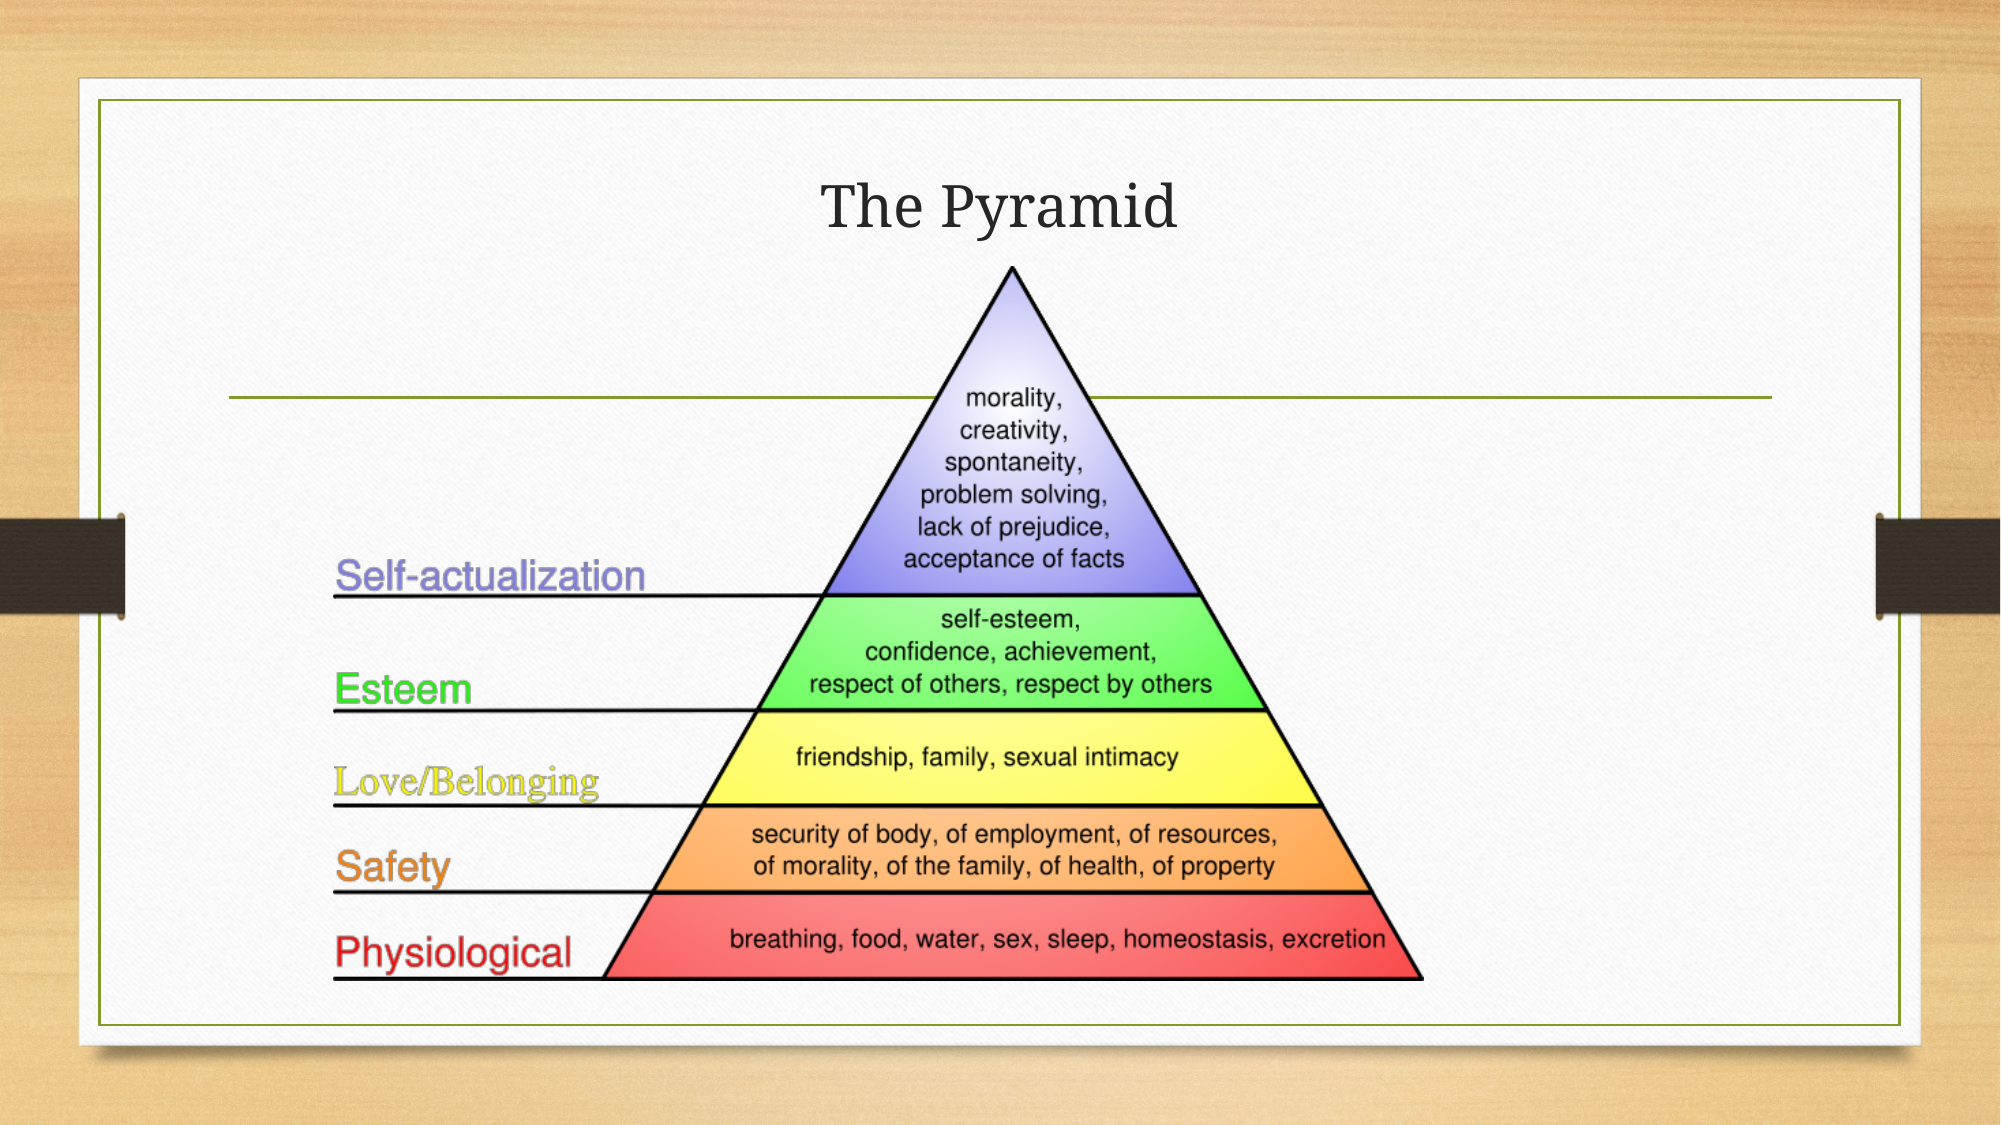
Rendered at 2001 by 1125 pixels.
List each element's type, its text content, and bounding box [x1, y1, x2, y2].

picture [0, 0, 2001, 1125]
title The Pyramid [212, 161, 1788, 248]
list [332, 266, 1425, 981]
